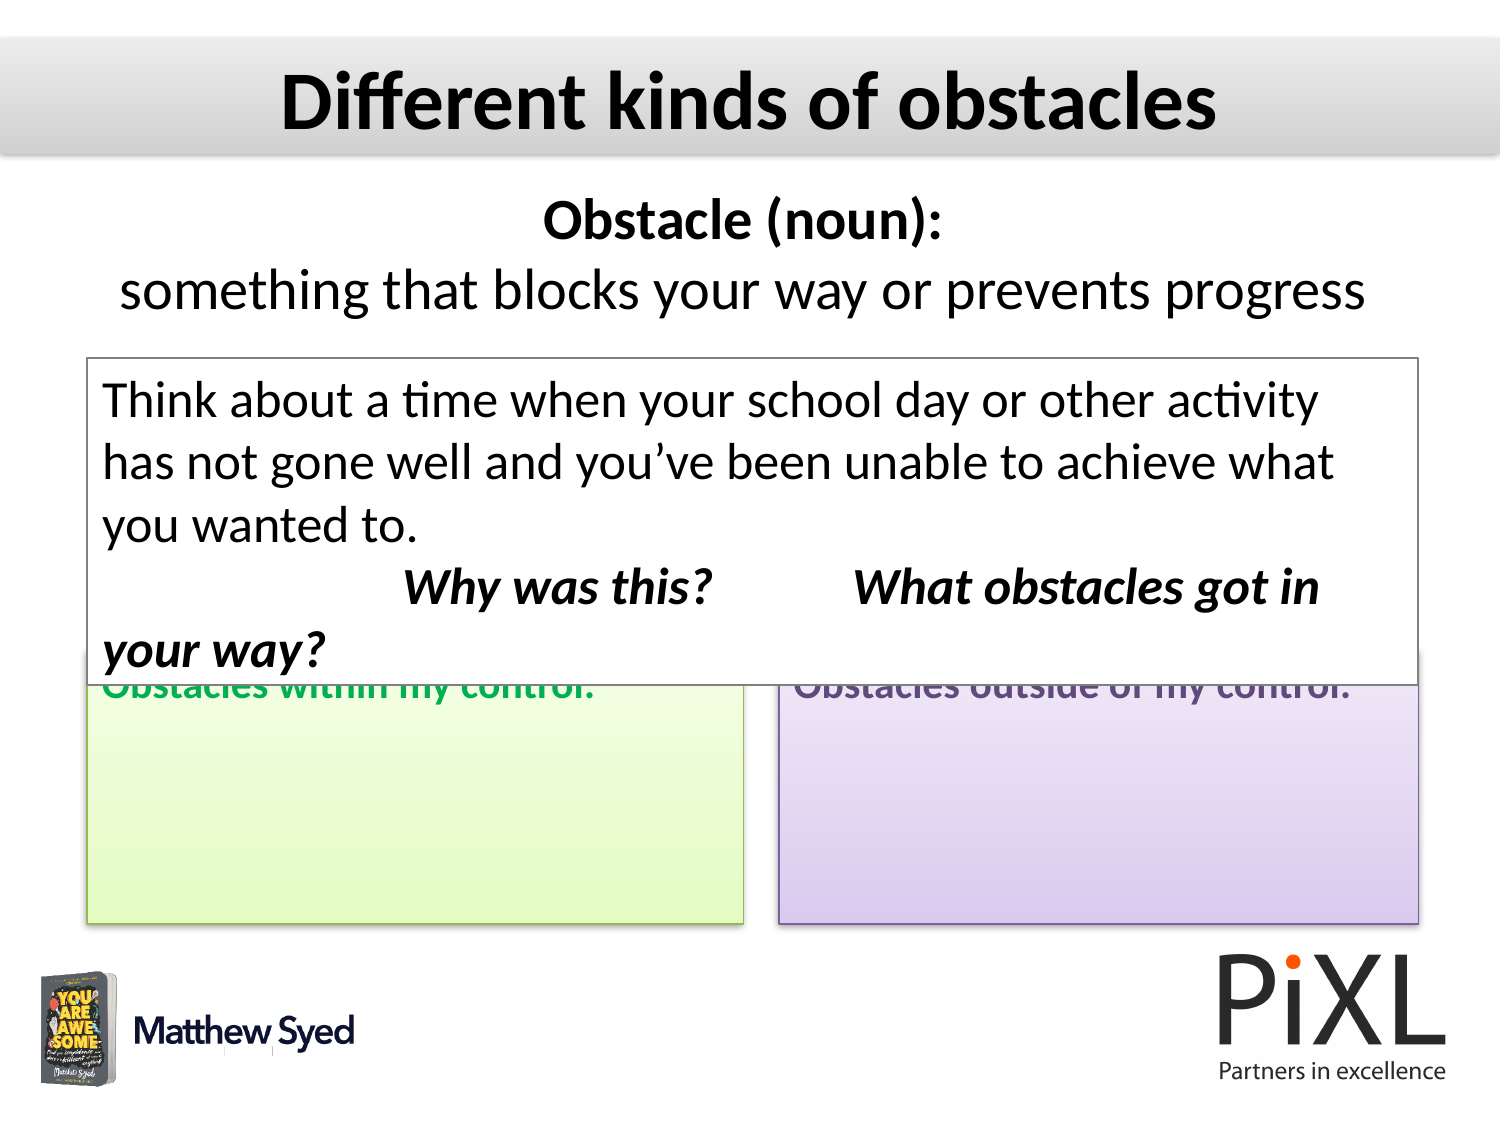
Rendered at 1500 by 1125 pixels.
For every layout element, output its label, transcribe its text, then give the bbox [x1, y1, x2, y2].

text_box Obstacles outside of my control: [778, 687, 1419, 925]
picture [129, 1000, 359, 1056]
text_box Think about a time when your school day or other activity has not gone well and you’ve been unable to achieve what you wanted to. Why was this? What obstacles got in your way? [85, 356, 1420, 687]
picture [1209, 945, 1454, 1091]
picture [37, 965, 121, 1091]
text_box Obstacle (noun): something that blocks your way or prevents progress [56, 173, 1444, 329]
text_box Different kinds of obstacles [0, 38, 1500, 154]
text_box Obstacles within my control: [86, 687, 744, 925]
